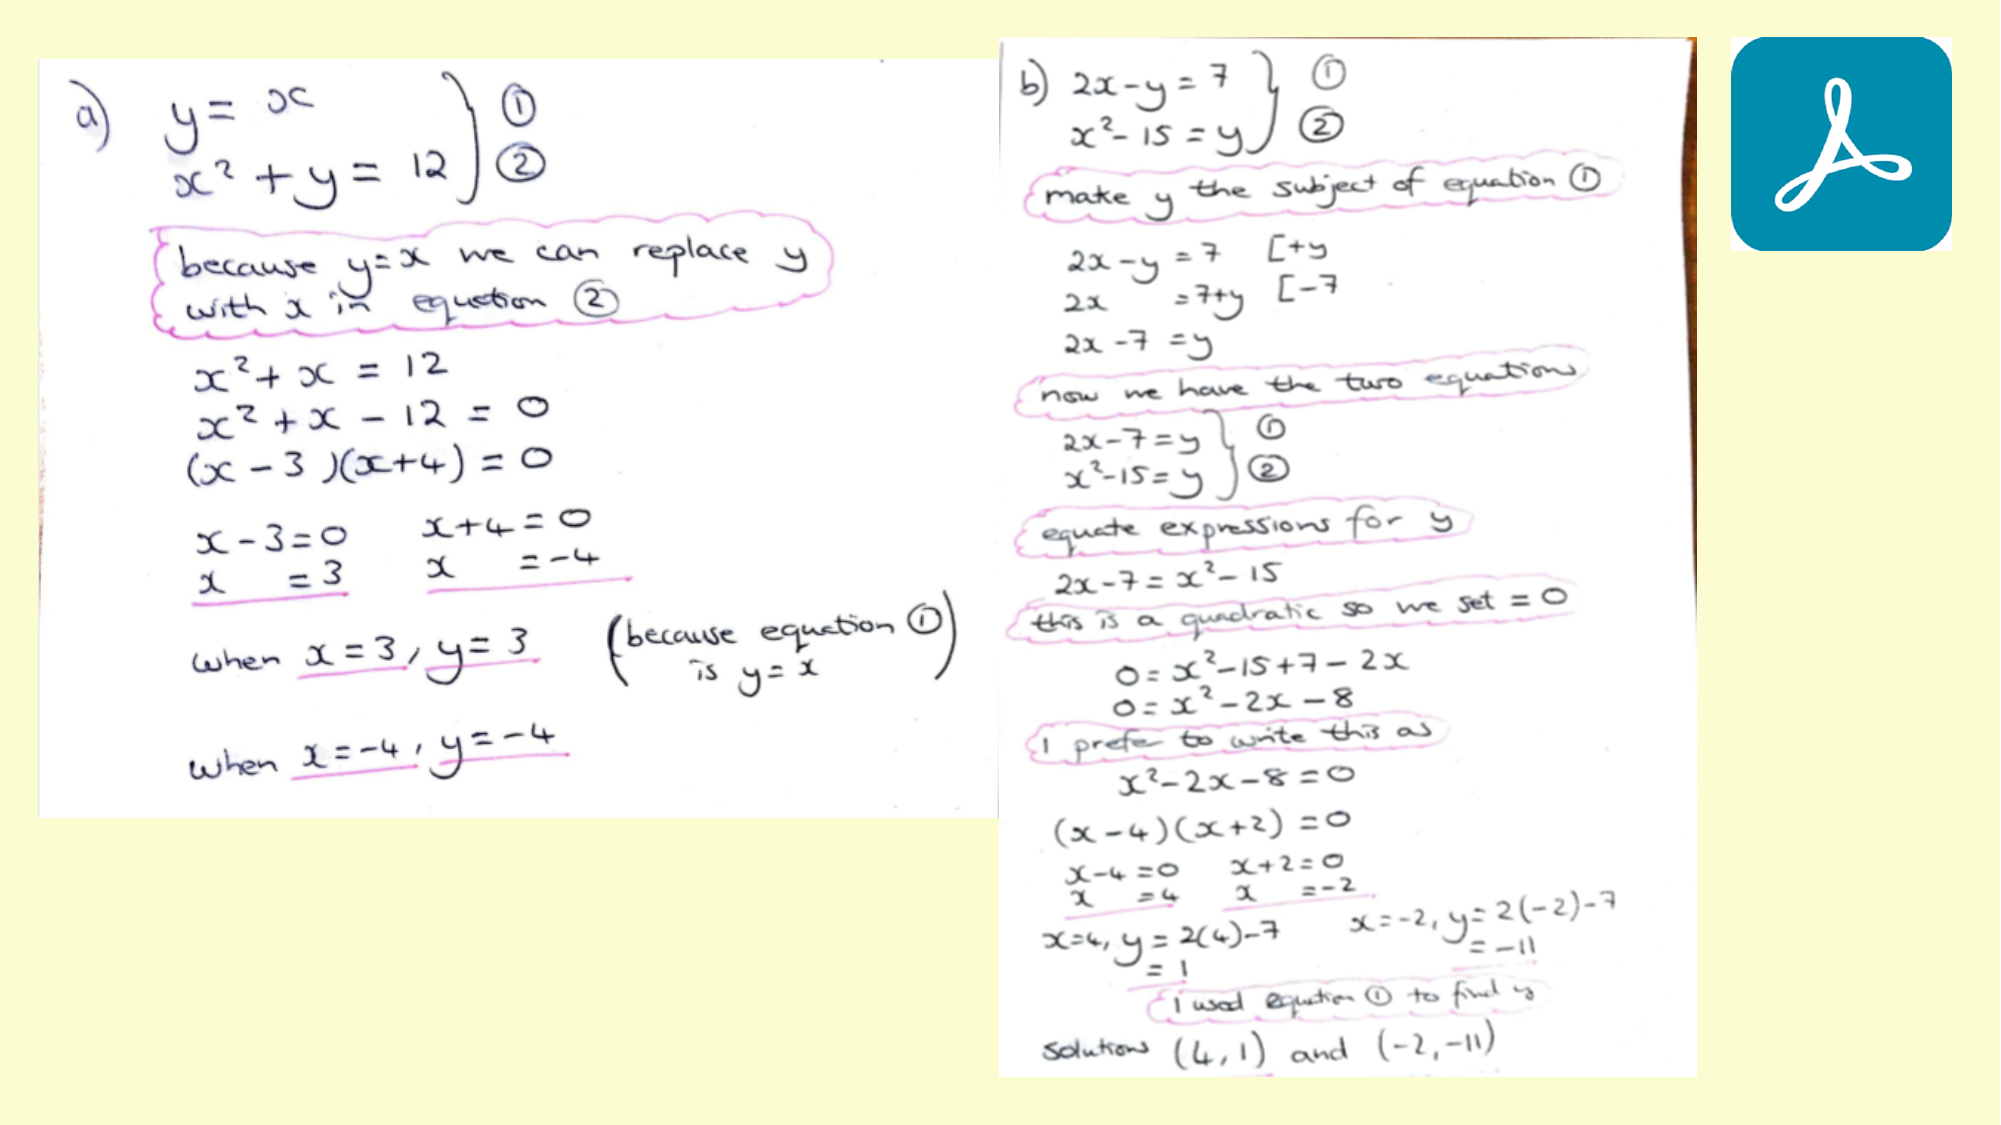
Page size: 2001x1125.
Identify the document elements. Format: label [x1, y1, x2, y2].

picture [1775, 78, 1912, 211]
picture [1731, 217, 1757, 251]
picture [1731, 37, 1760, 72]
list [38, 59, 999, 818]
picture [1924, 37, 1952, 65]
picture [999, 37, 1697, 1077]
picture [1927, 223, 1952, 251]
